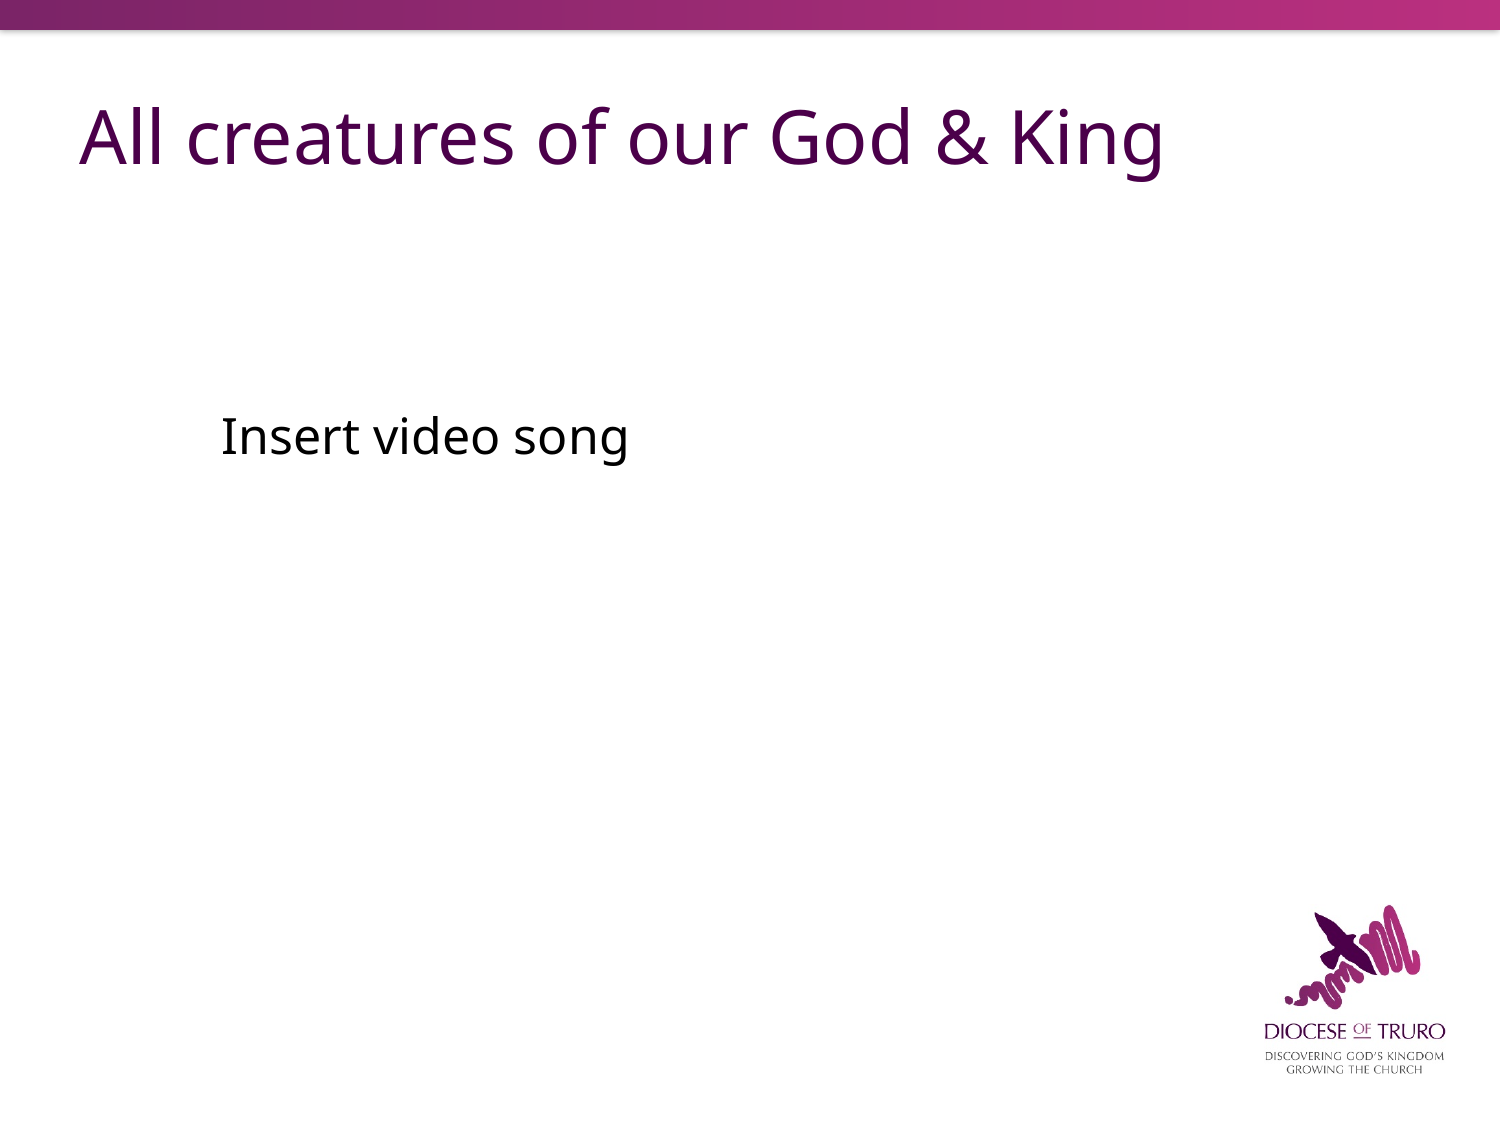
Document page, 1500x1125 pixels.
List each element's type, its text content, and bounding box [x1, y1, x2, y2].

text_box Insert video song [206, 397, 668, 472]
title All creatures of our God & King [79, 89, 1418, 193]
picture [1264, 904, 1446, 1074]
